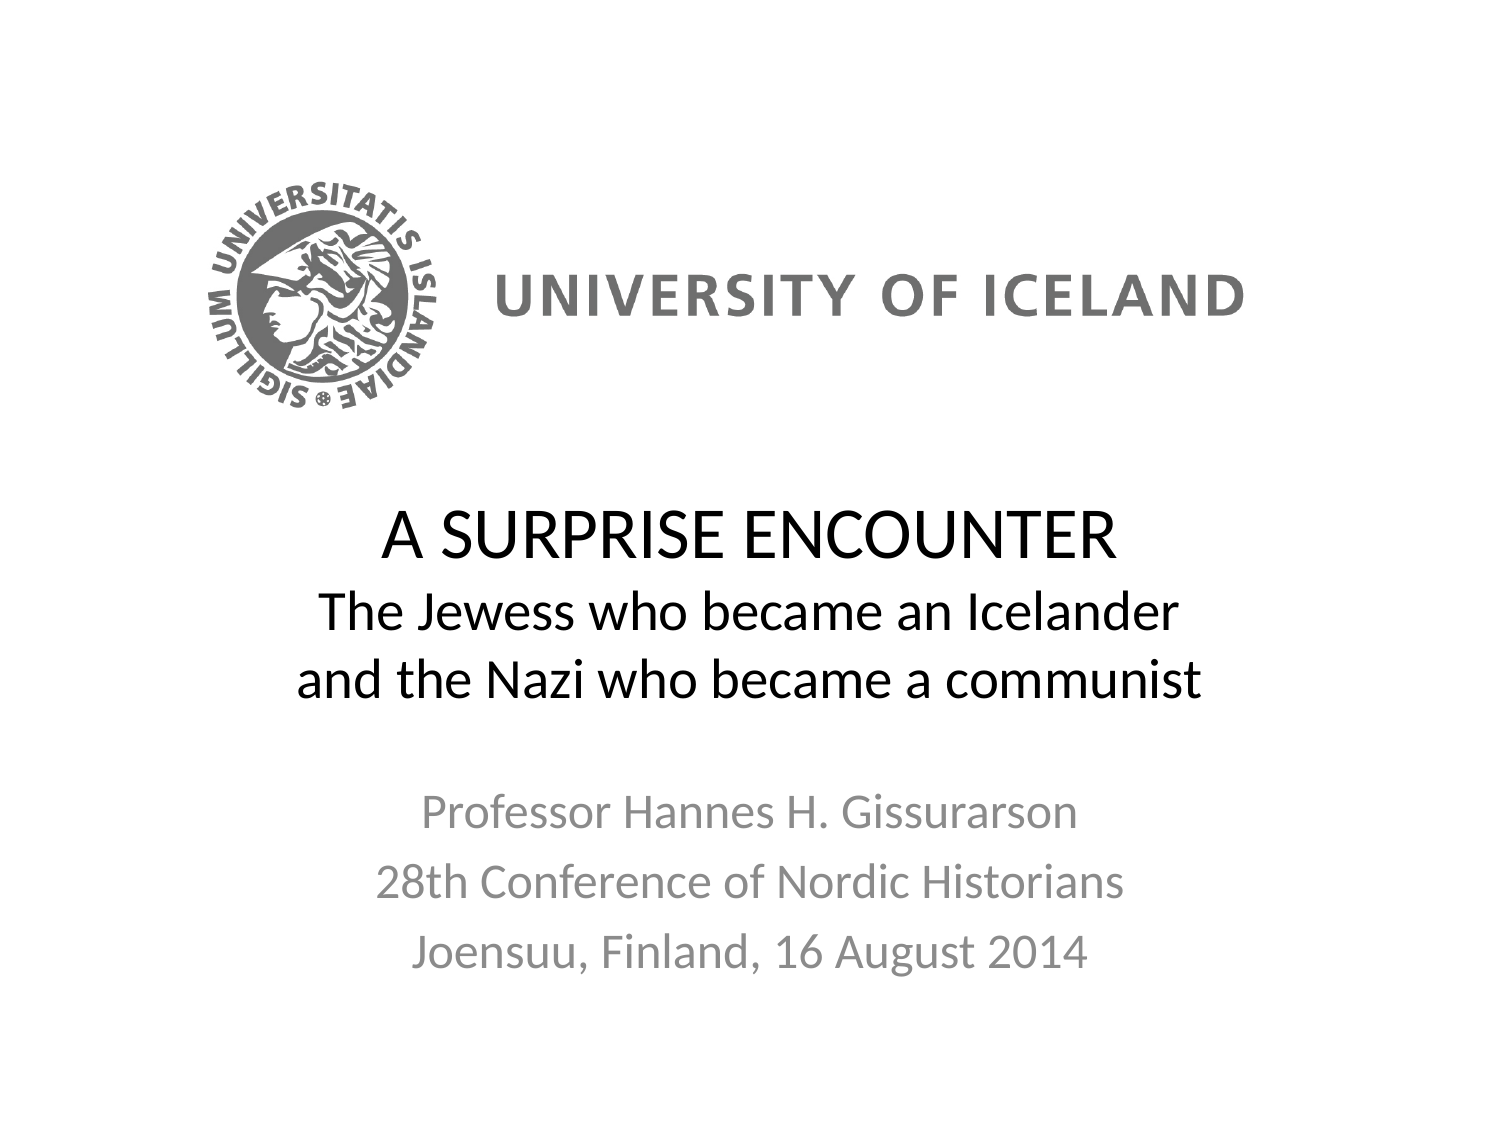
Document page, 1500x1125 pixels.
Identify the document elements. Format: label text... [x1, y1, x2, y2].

picture [147, 131, 1290, 477]
subtitle Professor Hannes H. Gissurarson 28th Conference of Nordic Historians Joensuu, Finland, 16 August 2014 [225, 770, 1275, 998]
title A SURPRISE ENCOUNTER The Jewess who became an Icelander and the Nazi who became a communist [112, 476, 1388, 815]
